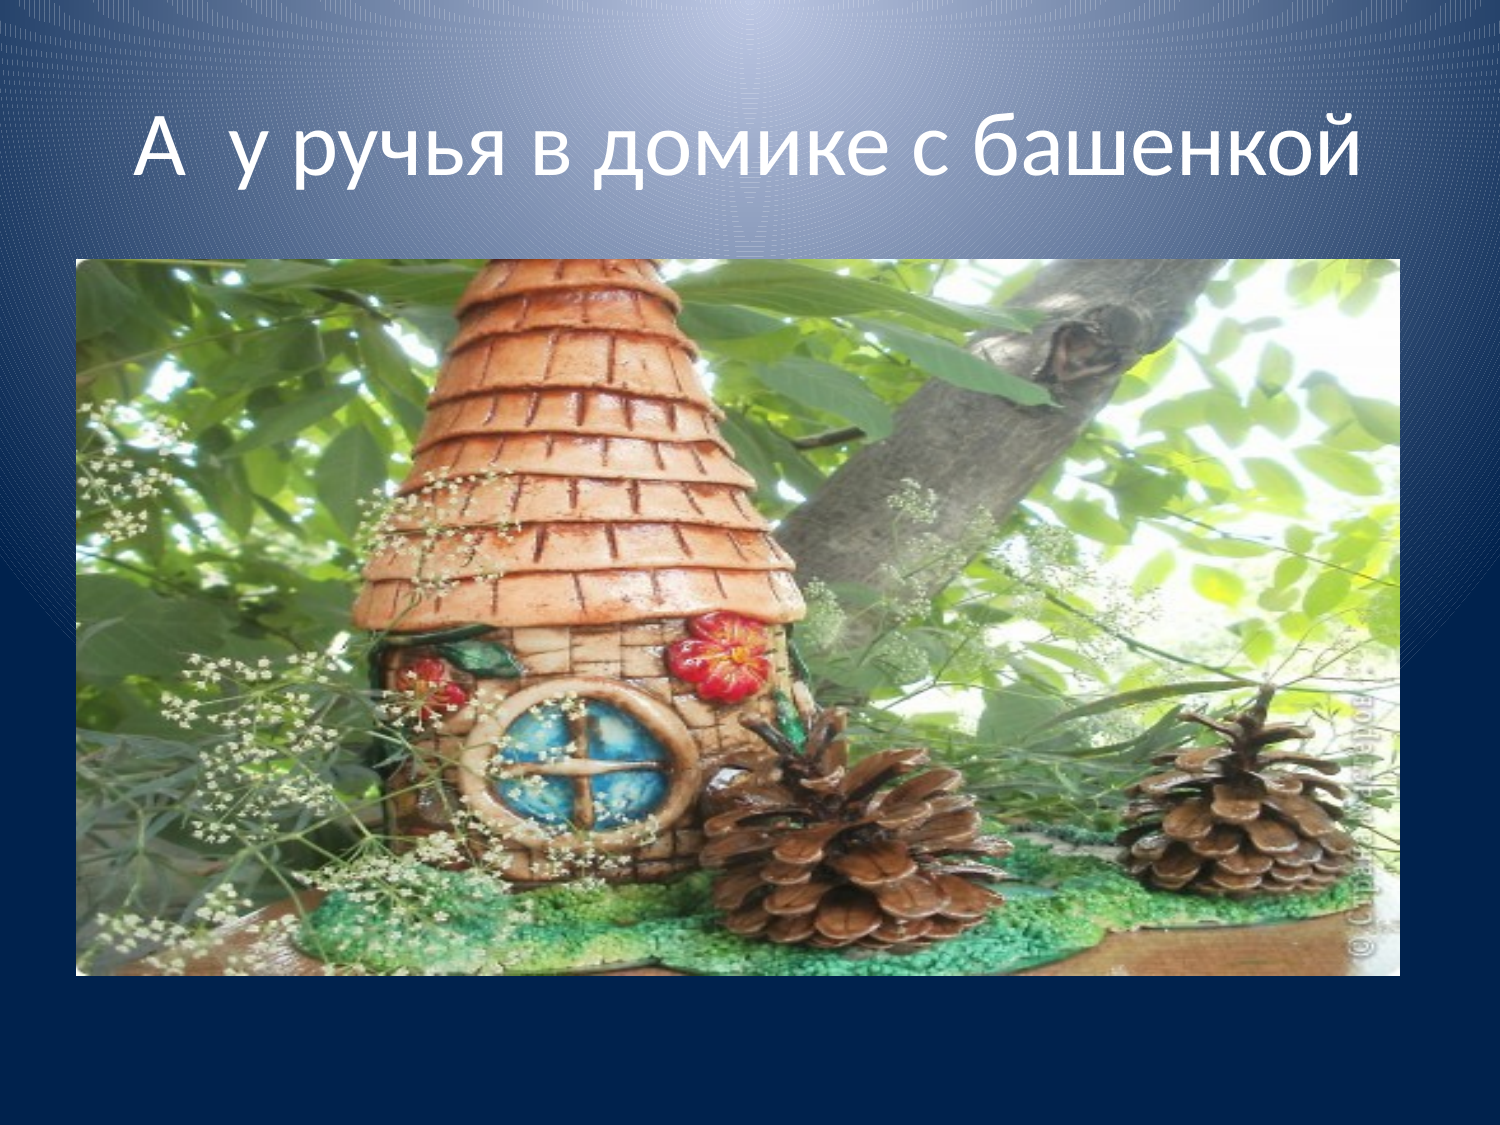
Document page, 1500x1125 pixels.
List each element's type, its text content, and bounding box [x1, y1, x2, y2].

title А у ручья в домике с башенкой [75, 45, 1425, 233]
picture [76, 258, 1400, 977]
